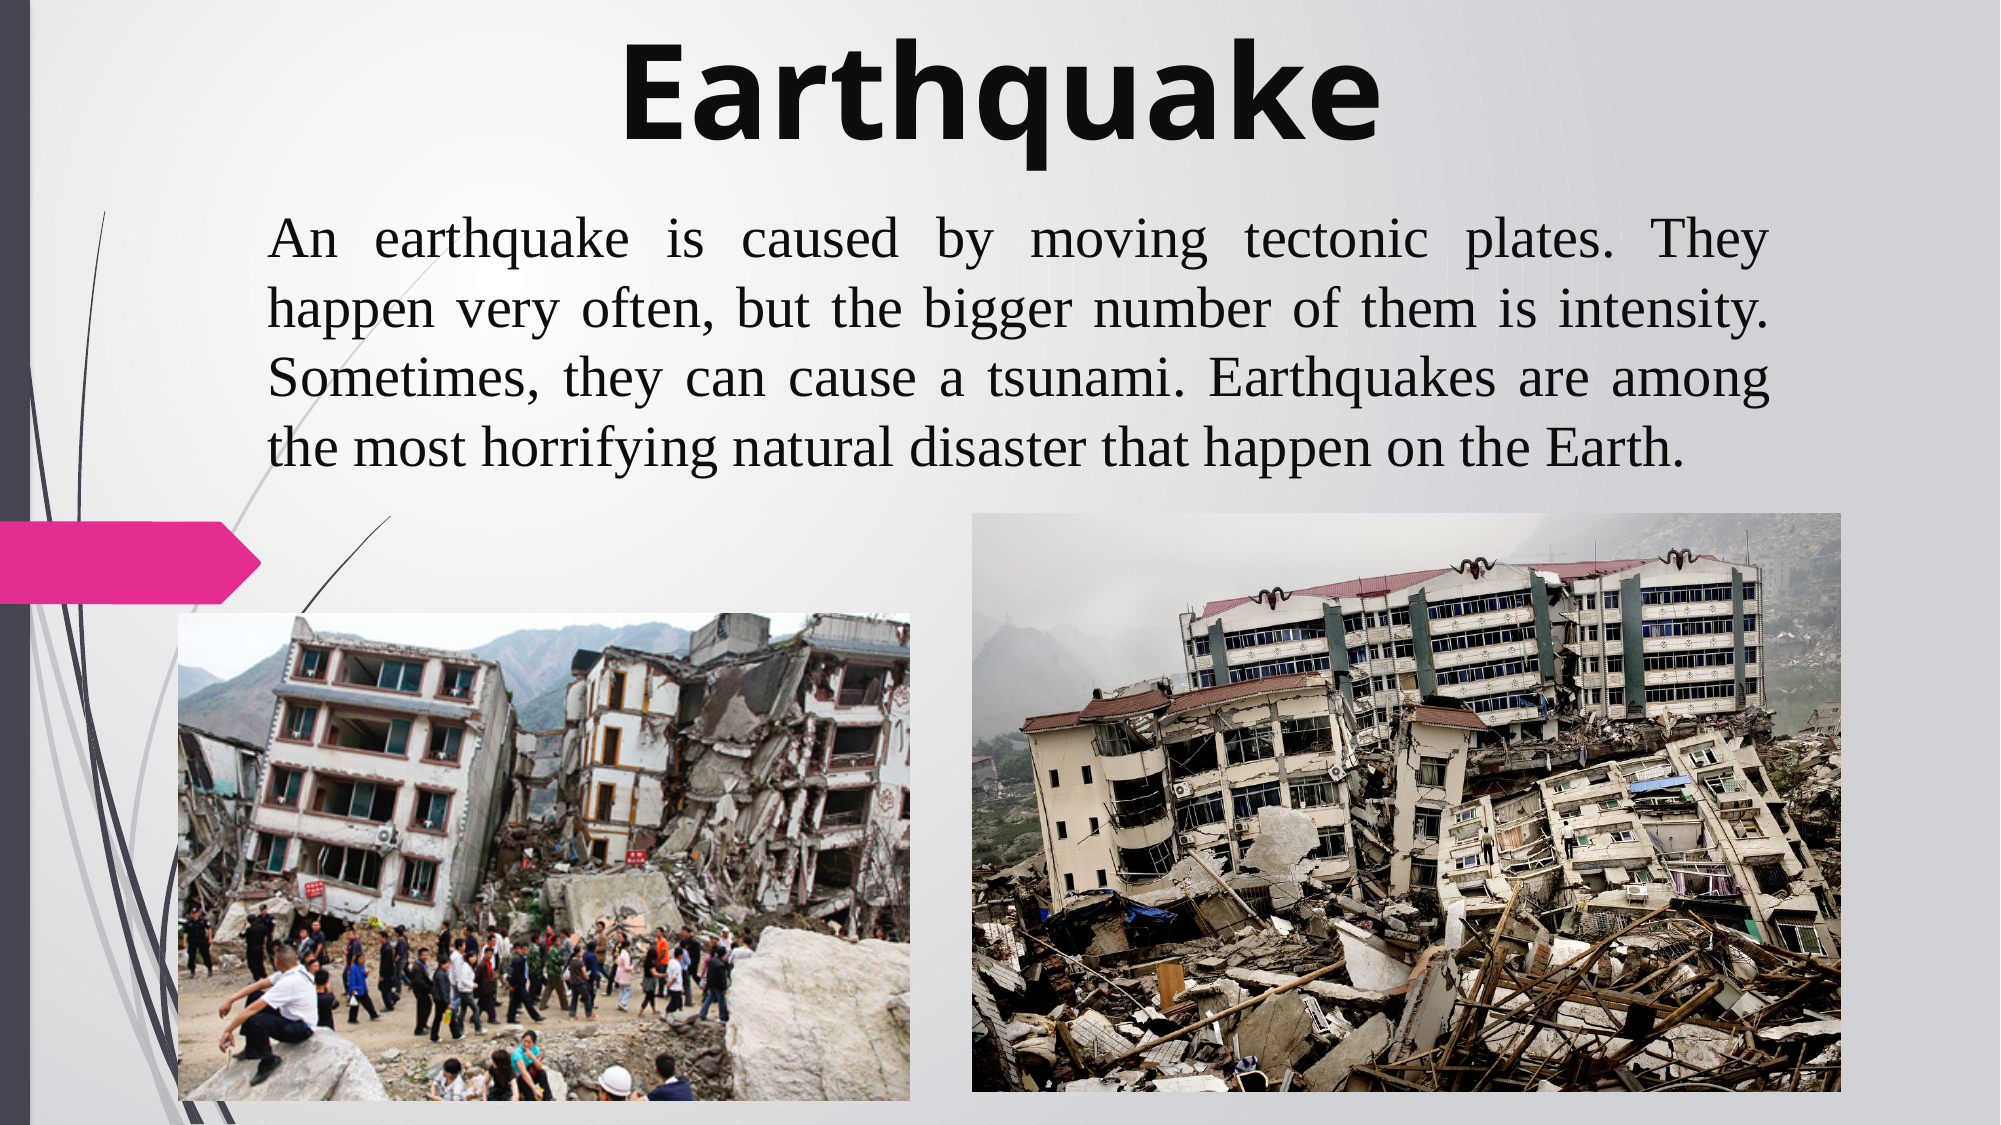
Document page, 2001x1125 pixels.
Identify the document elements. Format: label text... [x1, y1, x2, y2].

picture [177, 612, 910, 1101]
picture [971, 513, 1841, 1093]
title Earthquake [0, 0, 2000, 174]
list An earthquake is caused by moving tectonic plates. They happen very often, but the bigger number of them is intensity. Sometimes, they can cause a tsunami. Earthquakes are among the most horrifying natural disaster that happen on the Earth. [252, 191, 1787, 788]
